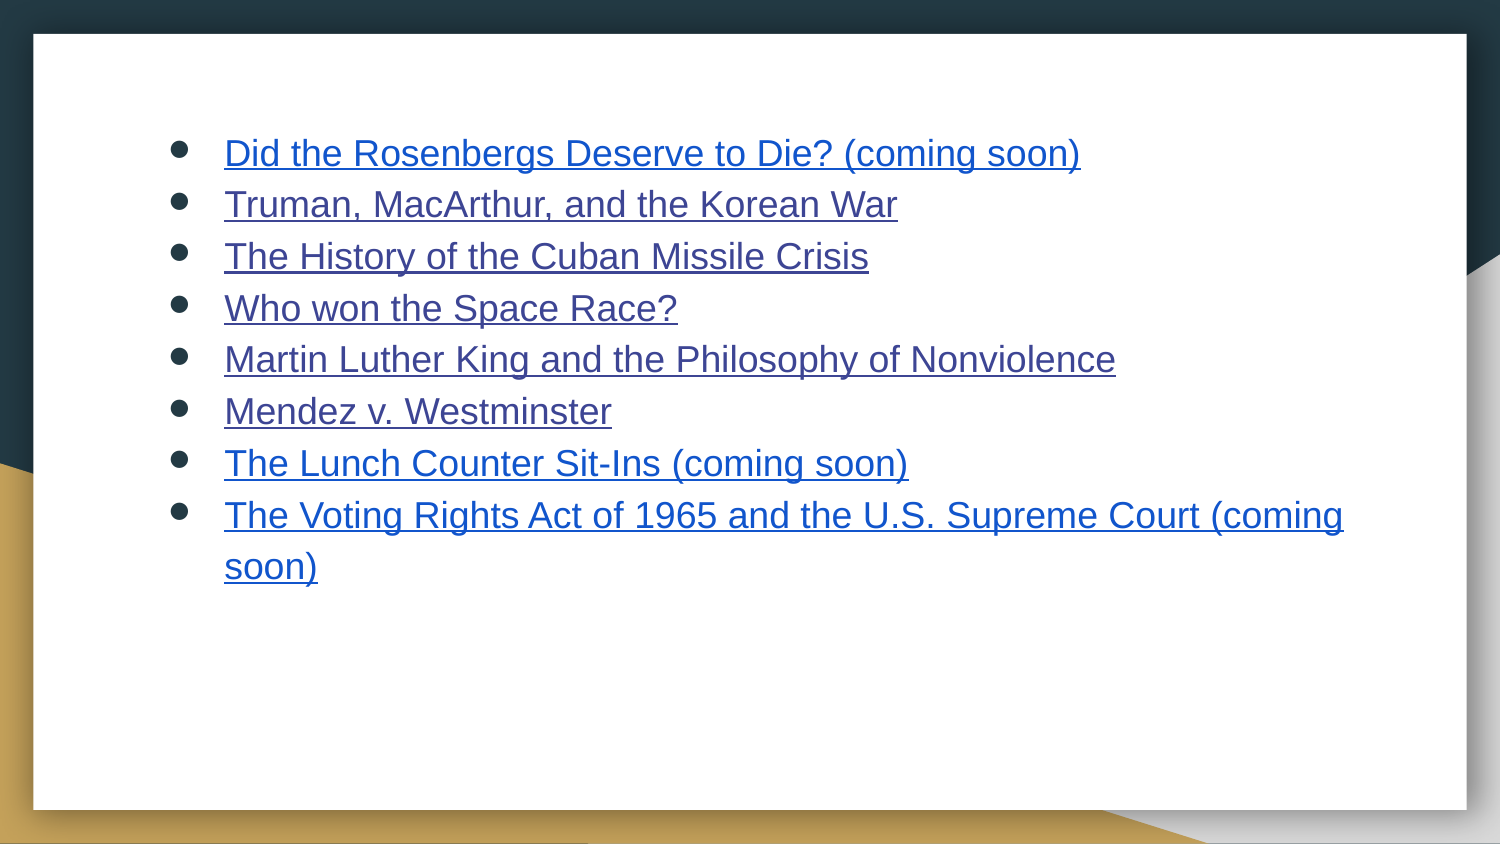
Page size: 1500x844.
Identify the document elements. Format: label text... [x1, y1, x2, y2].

list Did the Rosenbergs Deserve to Die? (coming soon) Truman, MacArthur, and the Korean War The History of the Cuban Missile Crisis Who won the Space Race? Martin Luther King and the Philosophy of Nonviolence Mendez v. Westminster The Lunch Counter Sit-Ins (coming soon) The Voting Rights Act of 1965 and the U.S. Supreme Court (coming soon) [134, 106, 1366, 729]
